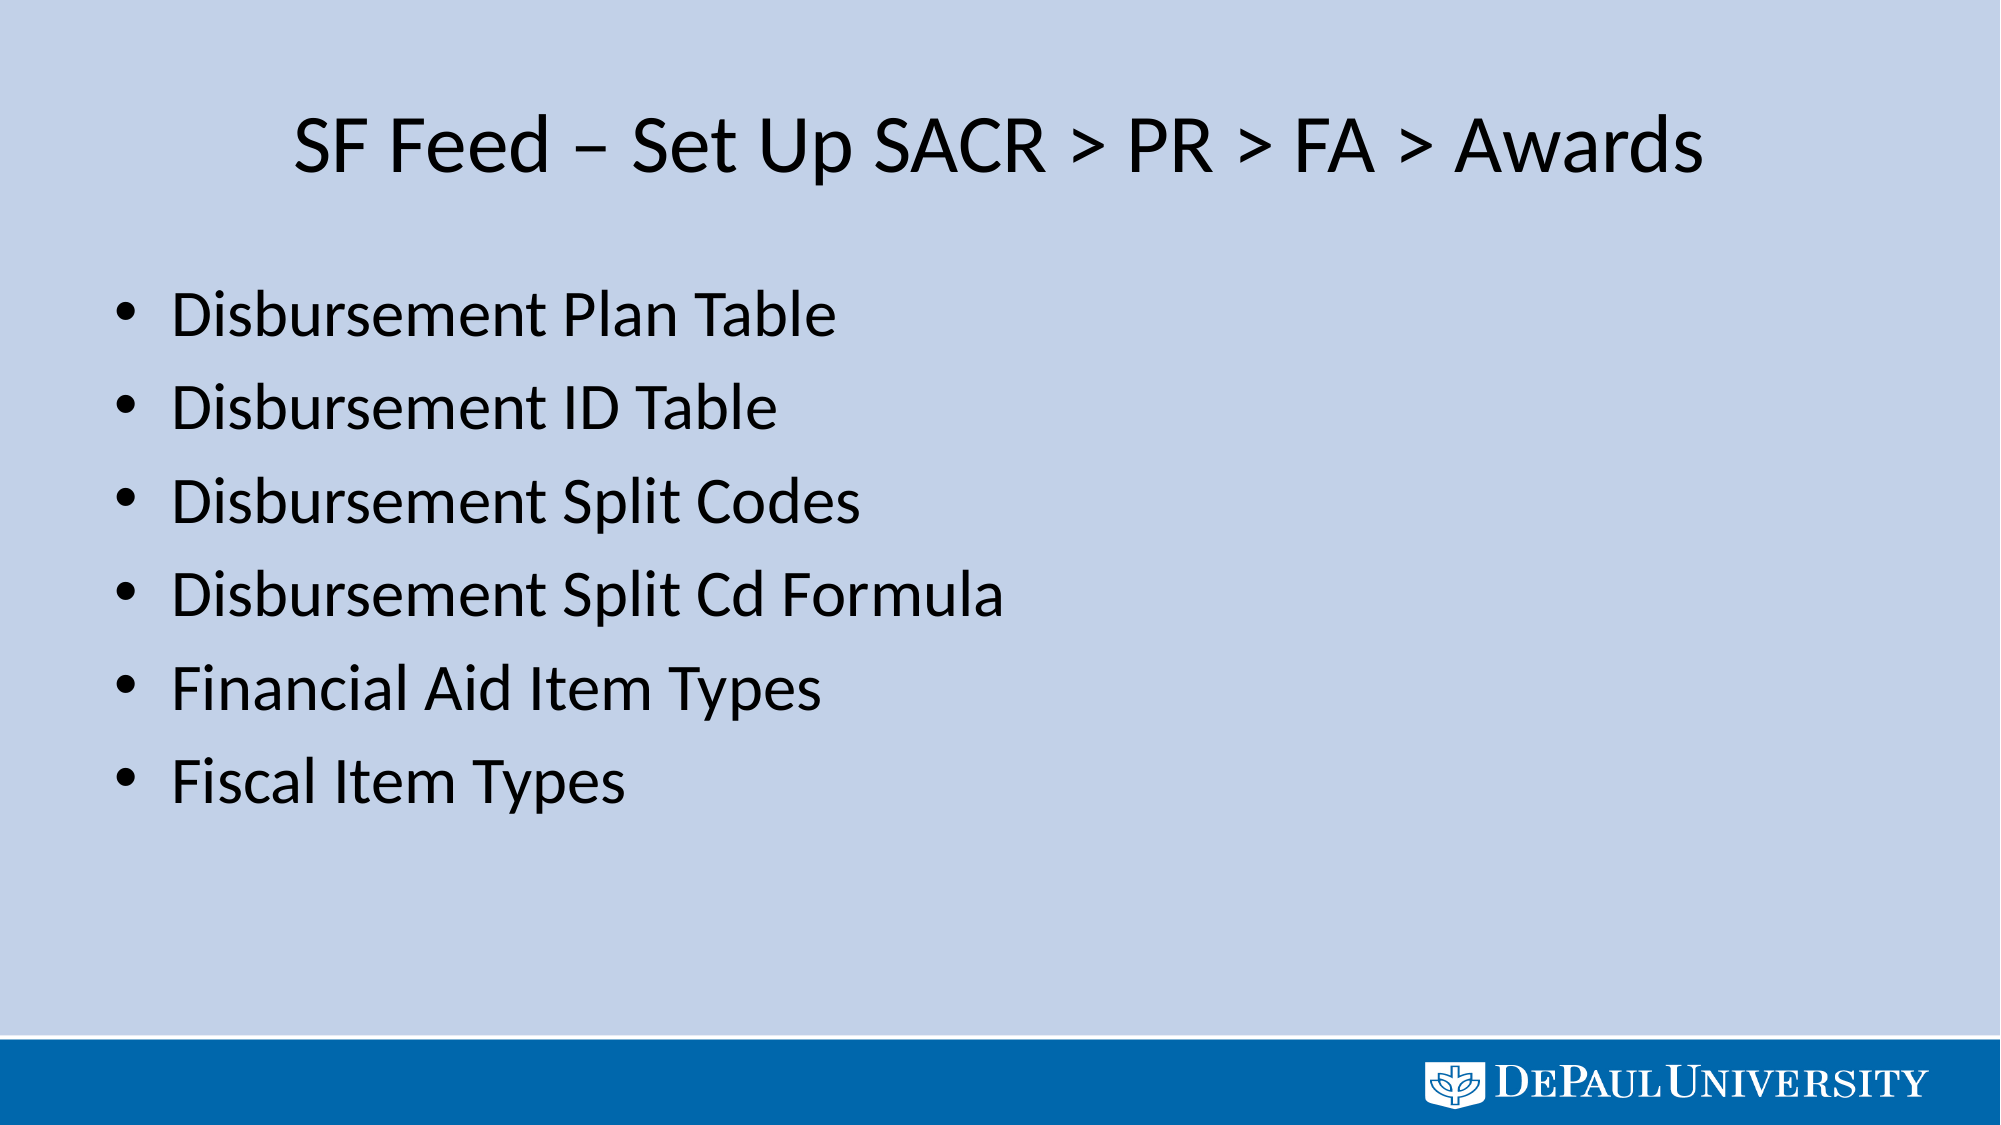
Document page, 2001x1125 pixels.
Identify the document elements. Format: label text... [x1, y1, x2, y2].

title SF Feed – Set Up SACR > PR > FA > Awards [99, 45, 1900, 233]
list Disbursement Plan Table Disbursement ID Table Disbursement Split Codes Disbursement Split Cd Formula Financial Aid Item Types Fiscal Item Types [99, 262, 1900, 1005]
picture [0, 0, 2000, 1125]
